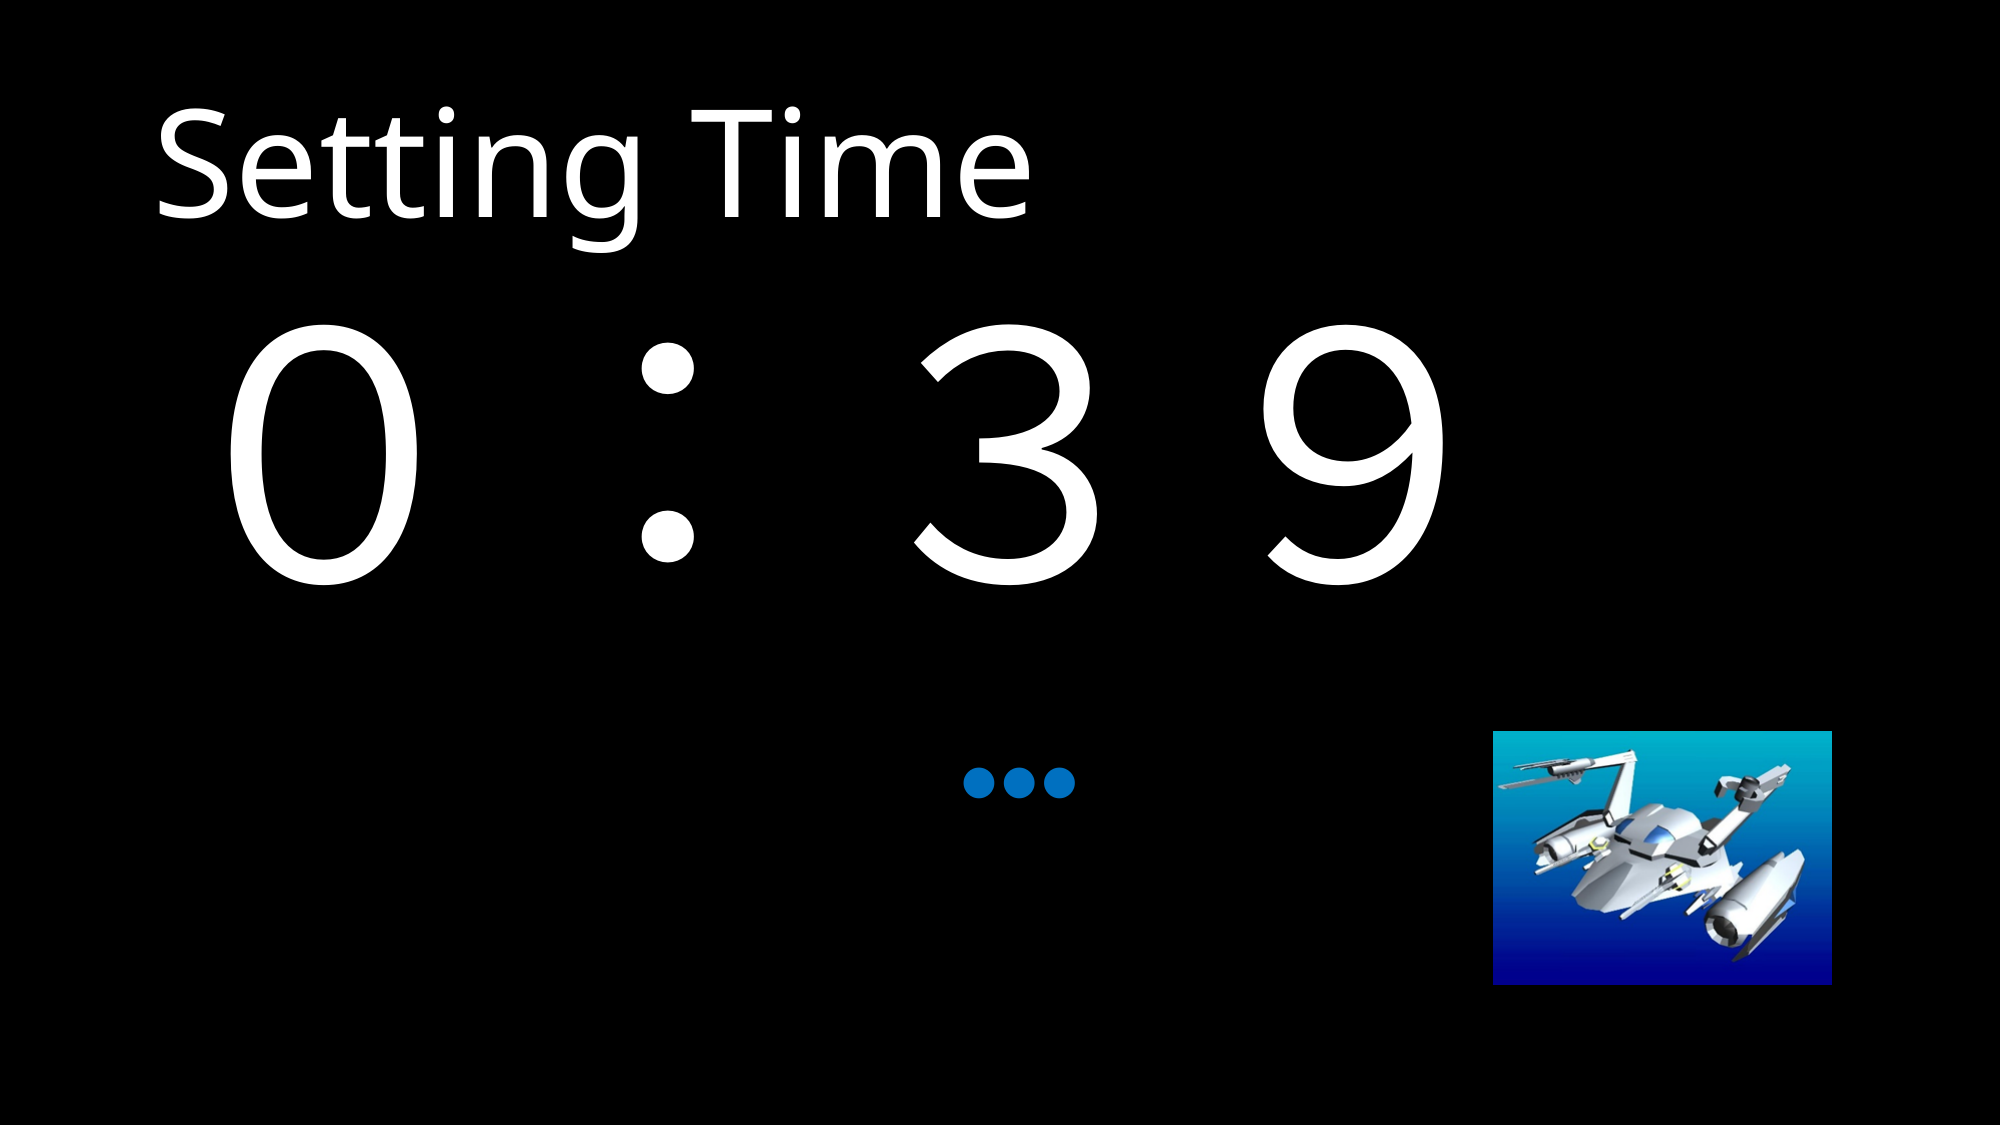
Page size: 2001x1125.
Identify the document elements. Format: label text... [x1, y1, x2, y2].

text_box ●●● [944, 728, 1390, 824]
list ０：３９ [137, 277, 1610, 806]
title Setting Time [137, 59, 1863, 278]
picture [1493, 731, 1832, 985]
